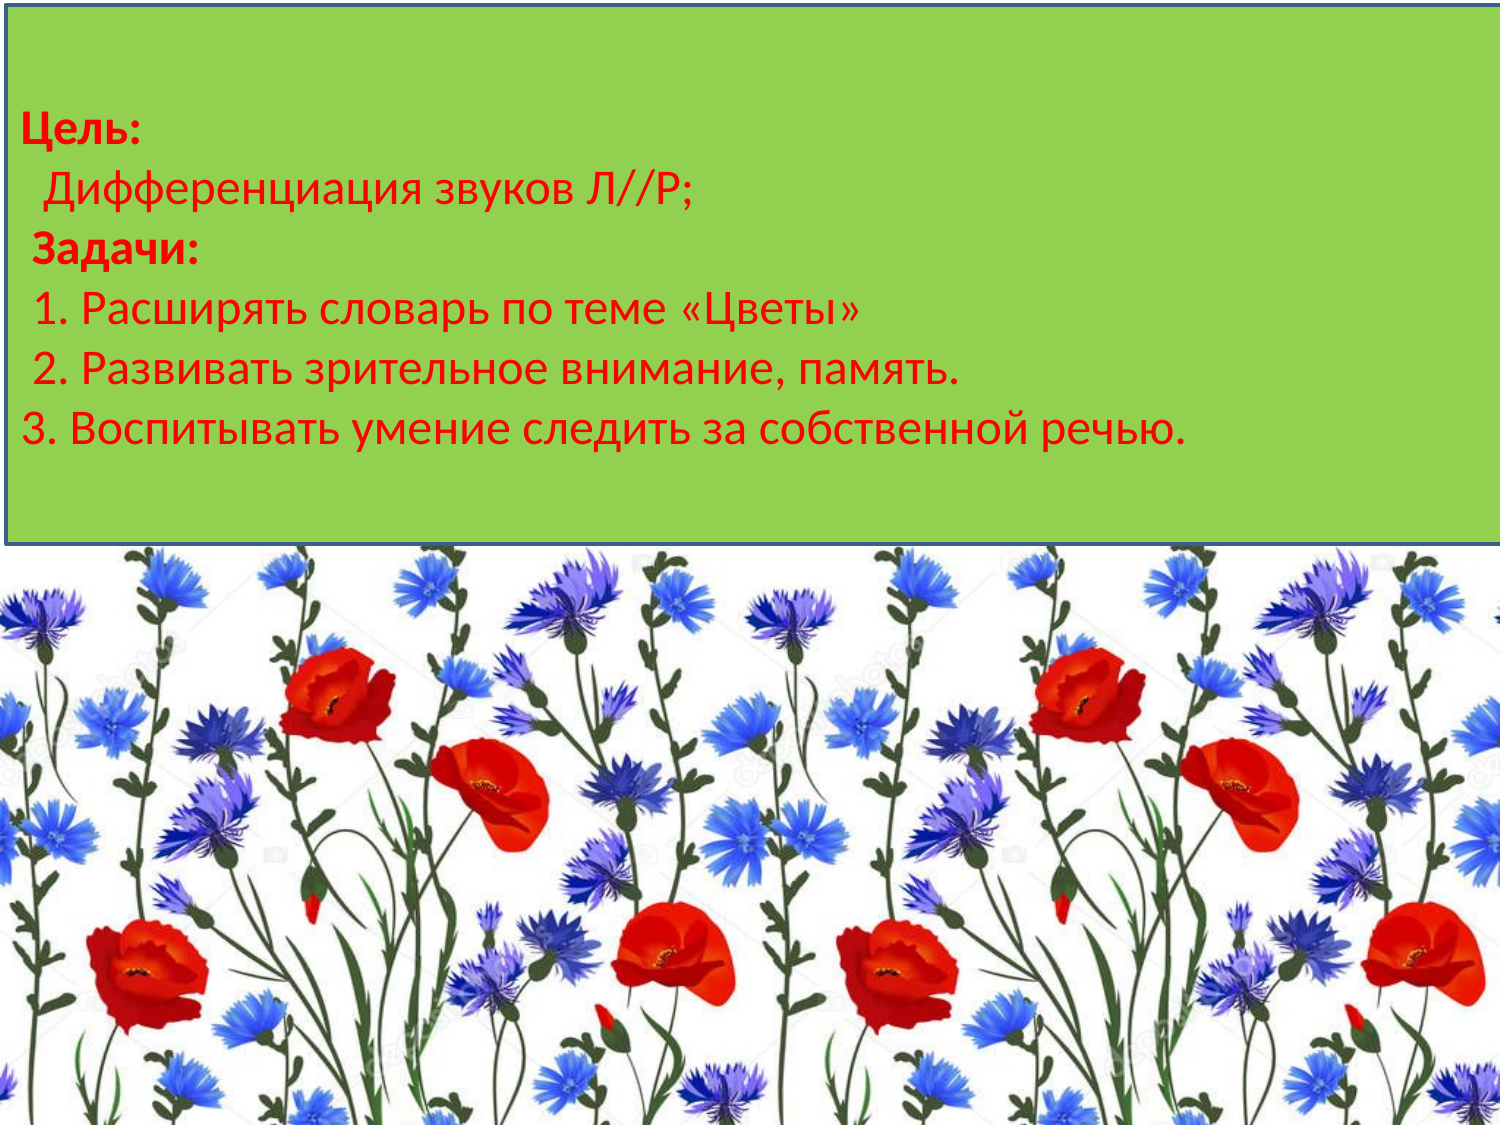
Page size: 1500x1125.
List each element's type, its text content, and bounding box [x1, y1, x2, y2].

text_box Цель: Дифференциация звуков Л//Р; Задачи: 1. Расширять словарь по теме «Цветы» 2. Развивать зрительное внимание, память. 3. Воспитывать умение следить за собственной речью. [4, 3, 1500, 538]
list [0, 538, 1500, 1125]
